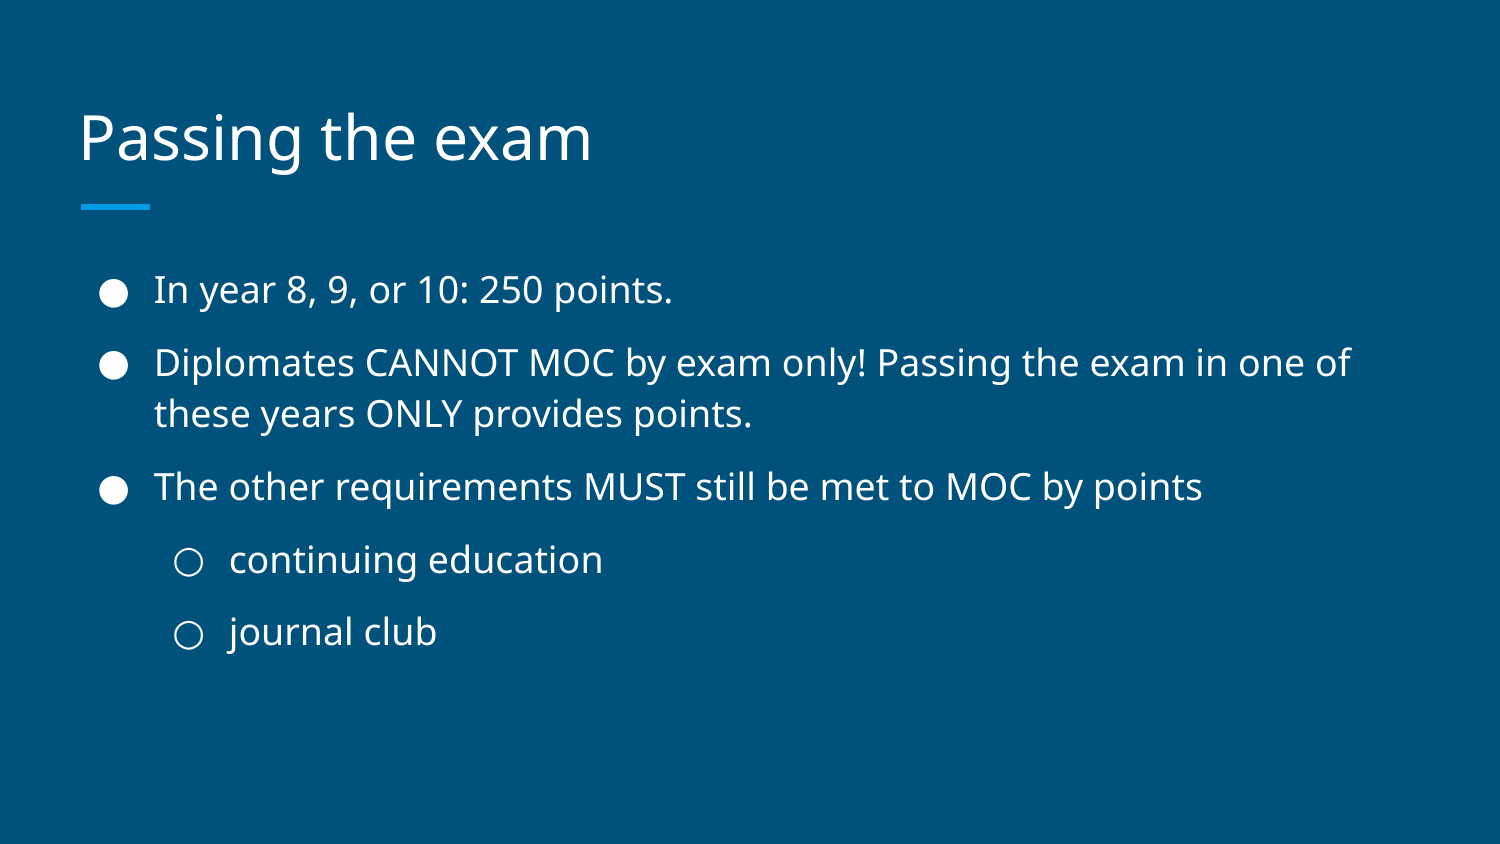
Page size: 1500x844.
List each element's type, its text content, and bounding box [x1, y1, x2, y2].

title Passing the exam [63, 75, 1437, 188]
list In year 8, 9, or 10: 250 points. Diplomates CANNOT MOC by exam only! Passing the exam in one of these years ONLY provides points. The other requirements MUST still be met to MOC by points continuing education journal club [63, 244, 1437, 750]
